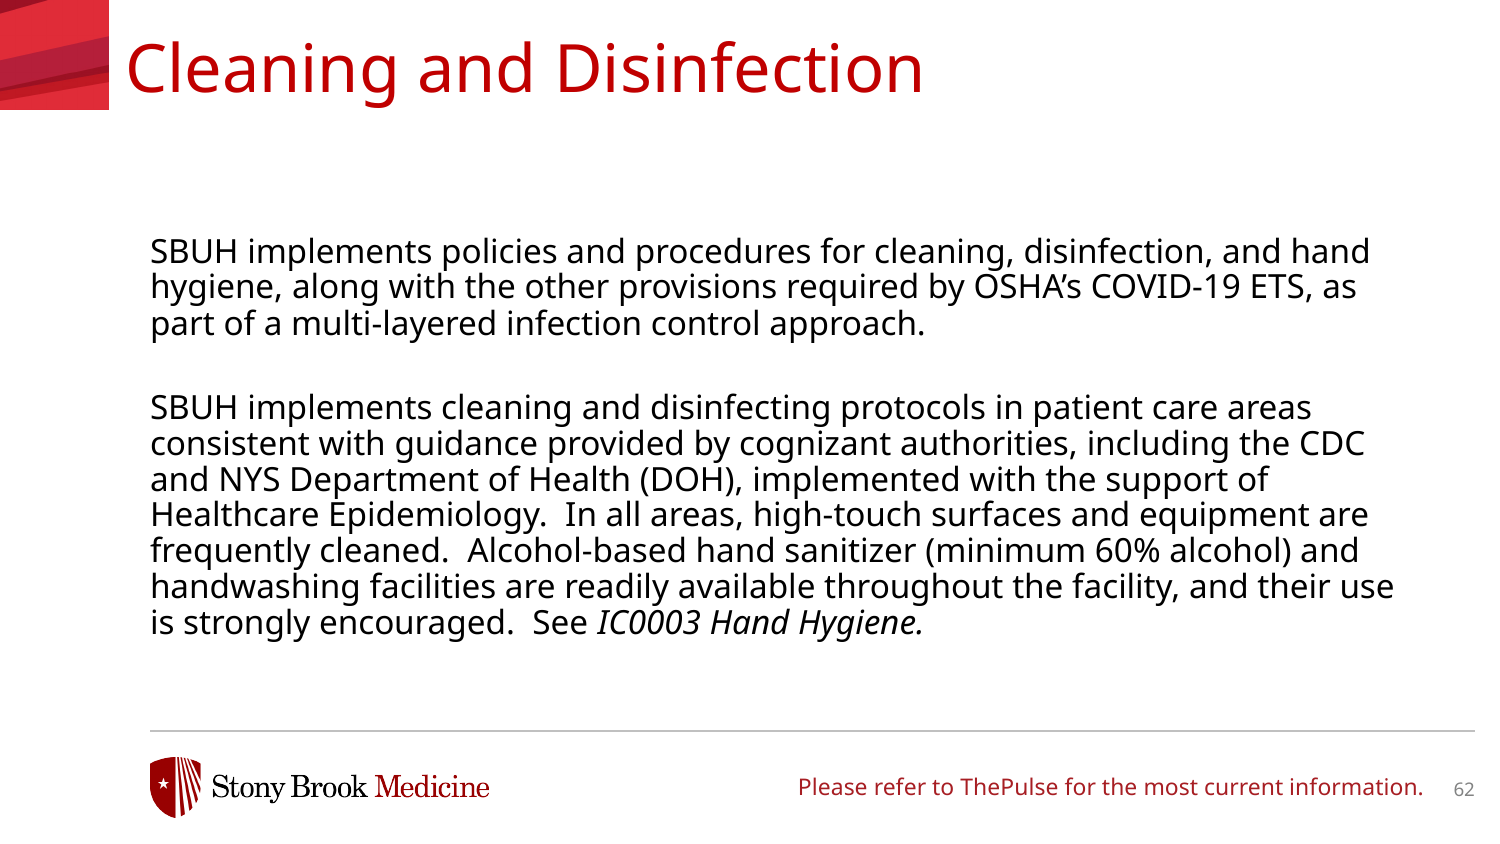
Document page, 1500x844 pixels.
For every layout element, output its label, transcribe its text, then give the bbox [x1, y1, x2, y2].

slide_number 62 [1437, 768, 1475, 814]
footer Please refer to ThePulse for the most current information. [525, 765, 1425, 811]
picture [0, 0, 109, 110]
list Cleaning and Disinfection [125, 37, 1400, 205]
list SBUH implements policies and procedures for cleaning, disinfection, and hand hygiene, along with the other provisions required by OSHA’s COVID-19 ETS, as part of a multi-layered infection control approach. SBUH implements cleaning and disinfecting protocols in patient care areas consistent with guidance provided by cognizant authorities, including the CDC and NYS Department of Health (DOH), implemented with the support of Healthcare Epidemiology. In all areas, high-touch surfaces and equipment are frequently cleaned. Alcohol-based hand sanitizer (minimum 60% alcohol) and handwashing facilities are readily available throughout the facility, and their use is strongly encouraged. See IC0003 Hand Hygiene. [150, 234, 1425, 672]
picture [150, 757, 489, 818]
